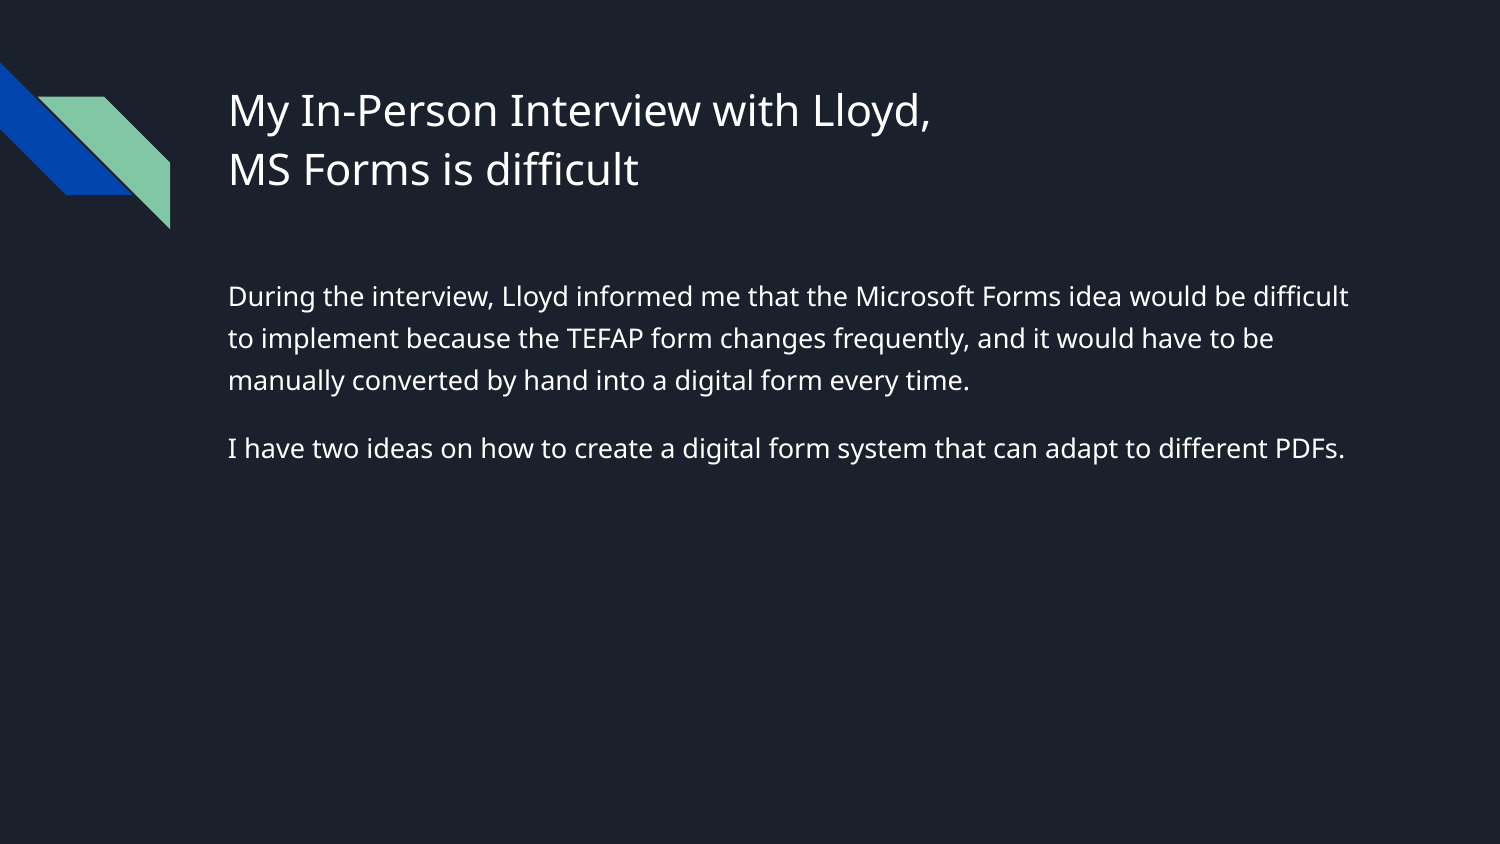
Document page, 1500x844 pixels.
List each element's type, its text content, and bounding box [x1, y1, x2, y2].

title My In-Person Interview with Lloyd, MS Forms is difficult [212, 64, 1368, 215]
list During the interview, Lloyd informed me that the Microsoft Forms idea would be difficult to implement because the TEFAP form changes frequently, and it would have to be manually converted by hand into a digital form every time. I have two ideas on how to create a digital form system that can adapt to different PDFs. [212, 257, 1368, 735]
